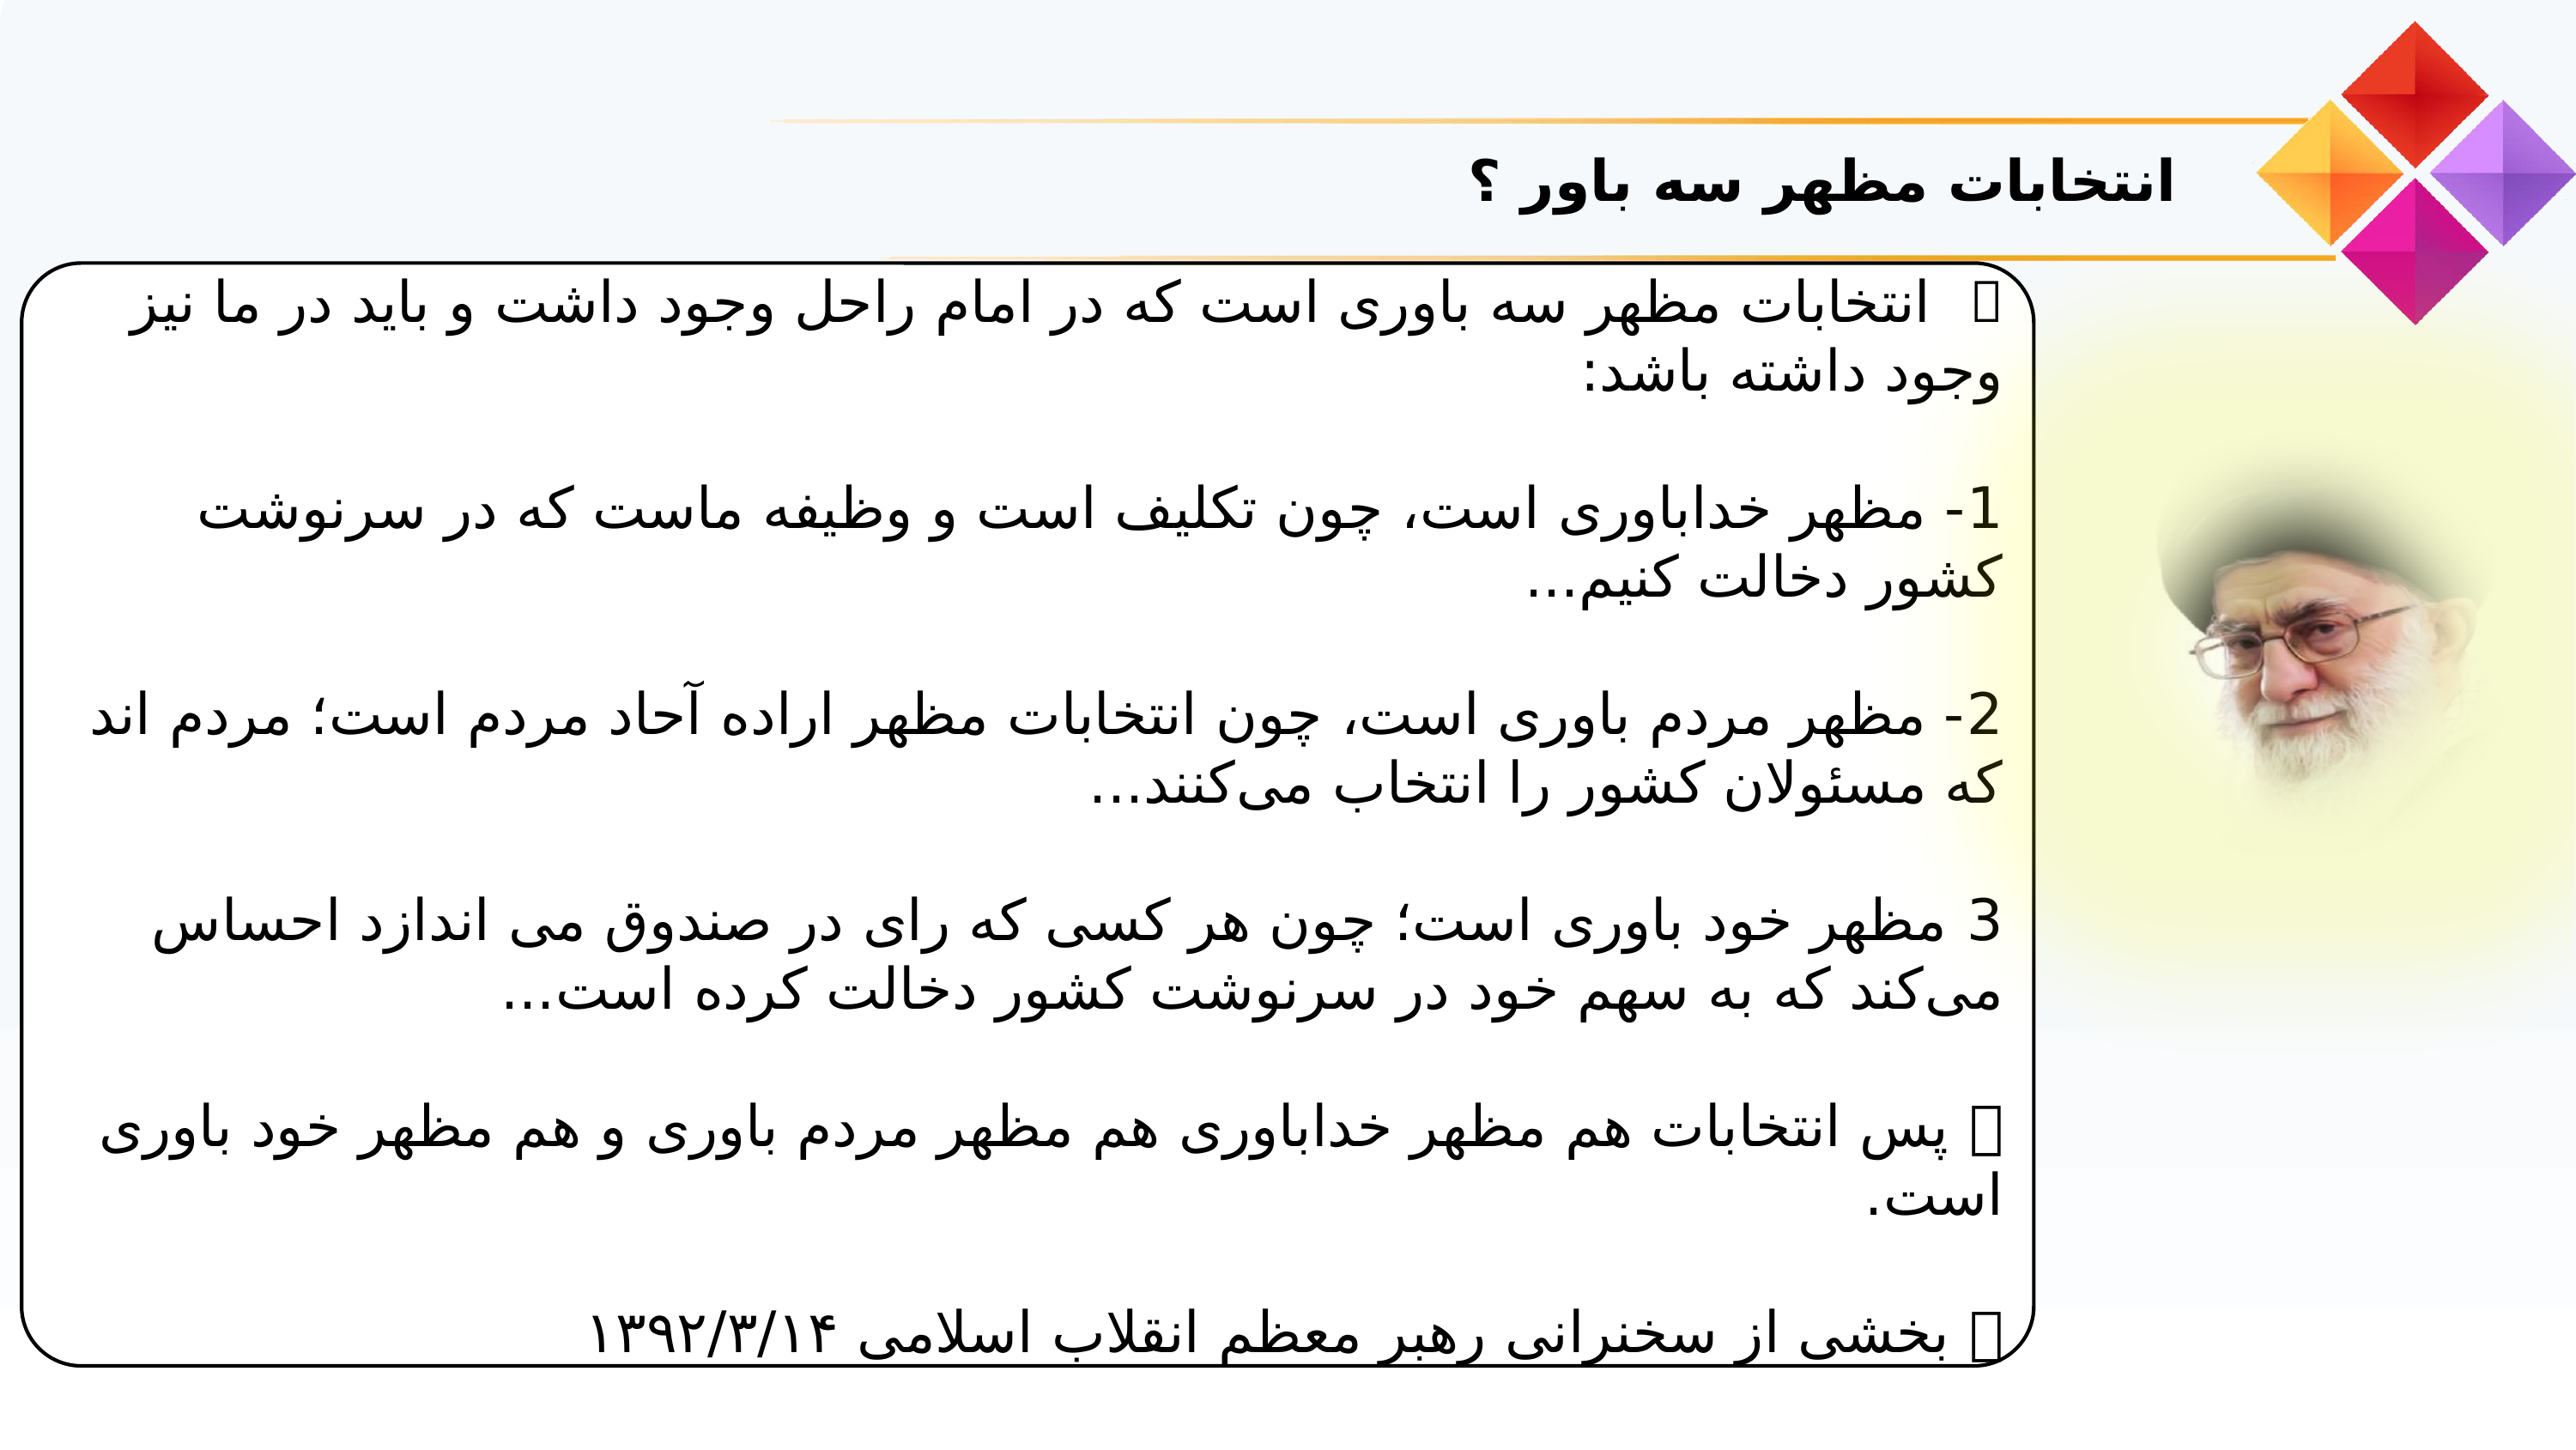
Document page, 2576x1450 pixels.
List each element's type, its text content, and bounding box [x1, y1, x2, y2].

picture [645, 0, 2576, 397]
picture [2055, 398, 2547, 891]
text_box [0, 0, 2576, 1449]
text_box 💠 انتخابات مظهر سه باوری است که در امام راحل وجود داشت و باید در ما نیز وجود داشته باشد: 1- مظهر خداباوری است، چون تکلیف است و وظیفه ماست که در سرنوشت کشور دخالت کنیم... 2- مظهر مردم باوری است، چون انتخابات مظهر اراده آحاد مردم است؛ مردم اند که مسئولان کشور را انتخاب می‌کنند... 3 مظهر خود باوری است؛ چون هر کسی که رای در صندوق می اندازد احساس می‌کند که به سهم خود در سرنوشت کشور دخالت کرده است... 👌 پس انتخابات هم مظهر خداباوری هم مظهر مردم باوری و هم مظهر خود باوری است. 🌺 بخشی از سخنرانی رهبر معظم انقلاب اسلامی ۱۳۹۲/۳/۱۴ [20, 261, 2036, 1368]
